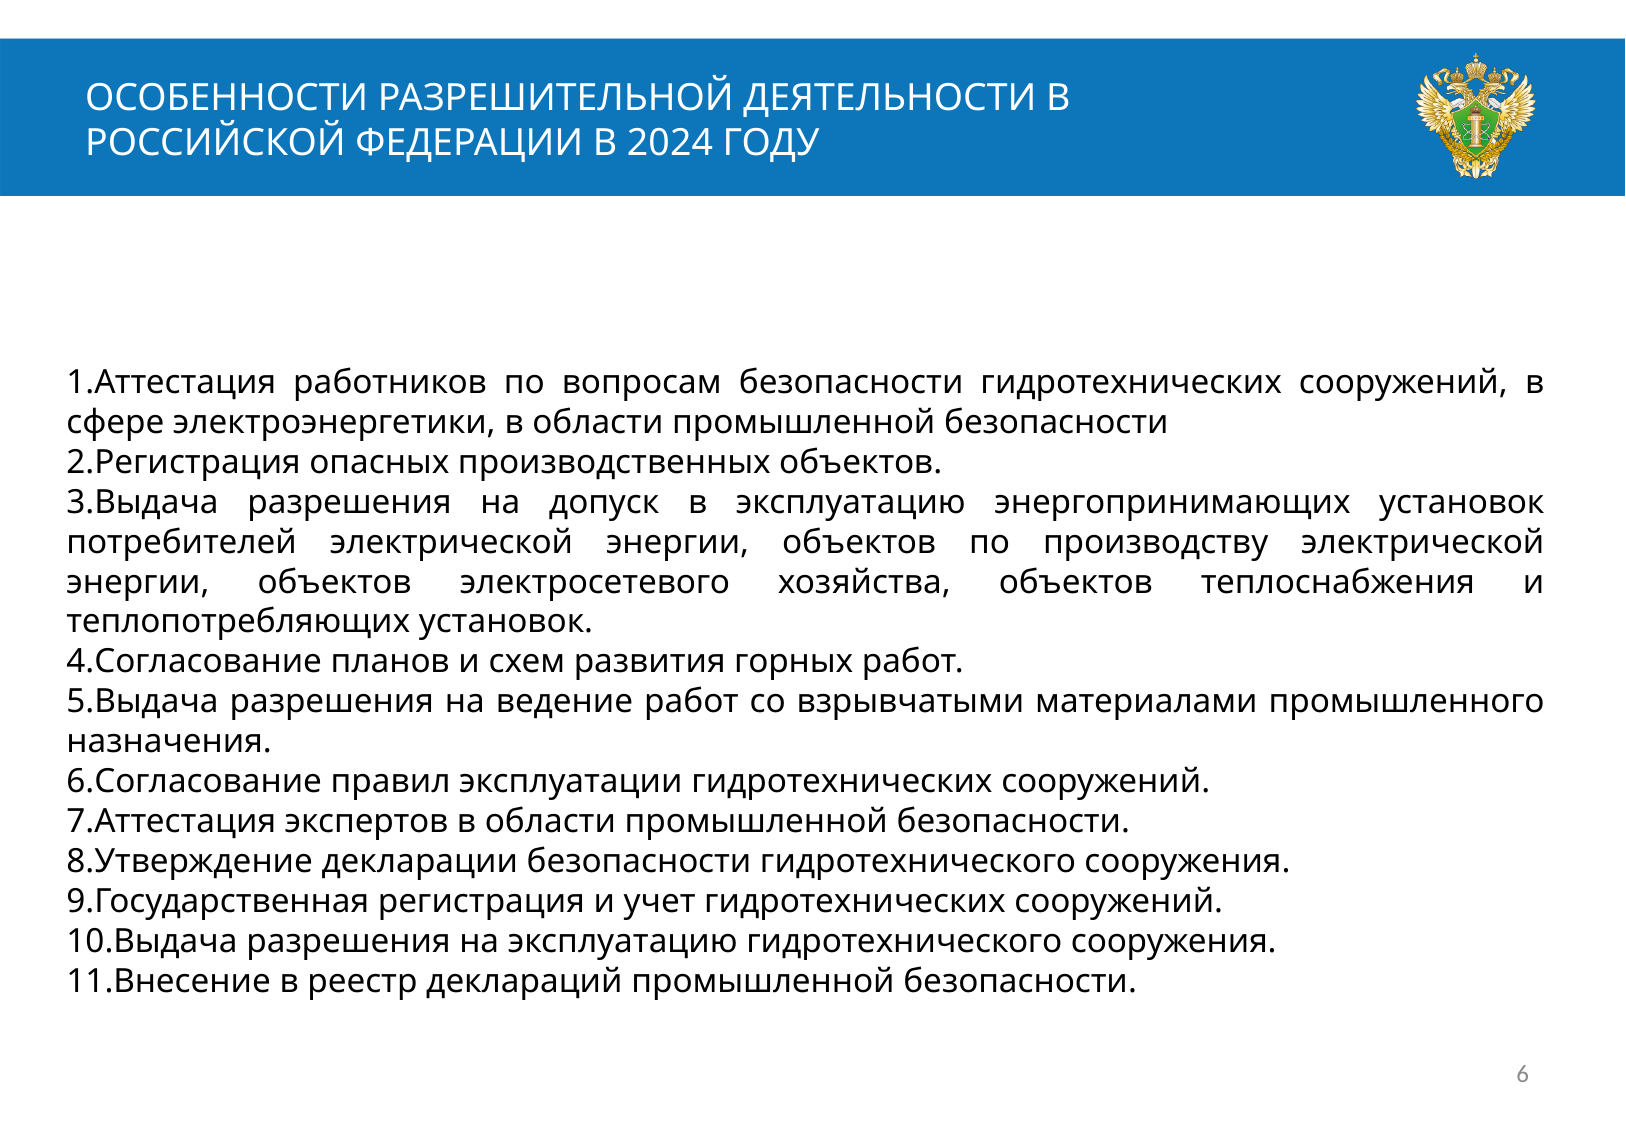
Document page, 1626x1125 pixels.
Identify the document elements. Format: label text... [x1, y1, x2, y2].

picture [0, 38, 1625, 197]
text_box Аттестация работников по вопросам безопасности гидротехнических сооружений, в сфере электроэнергетики, в области промышленной безопасности Регистрация опасных производственных объектов. Выдача разрешения на допуск в эксплуатацию энергопринимающих установок потребителей электрической энергии, объектов по производству электрической энергии, объектов электросетевого хозяйства, объектов теплоснабжения и теплопотребляющих установок. Согласование планов и схем развития горных работ. Выдача разрешения на ведение работ со взрывчатыми материалами промышленного назначения. Согласование правил эксплуатации гидротехнических сооружений. Аттестация экспертов в области промышленной безопасности. Утверждение декларации безопасности гидротехнического сооружения. Государственная регистрация и учет гидротехнических сооружений. Выдача разрешения на эксплуатацию гидротехнического сооружения. Внесение в реестр деклараций промышленной безопасности. [51, 352, 1562, 1007]
slide_number 6 [1164, 1042, 1544, 1103]
